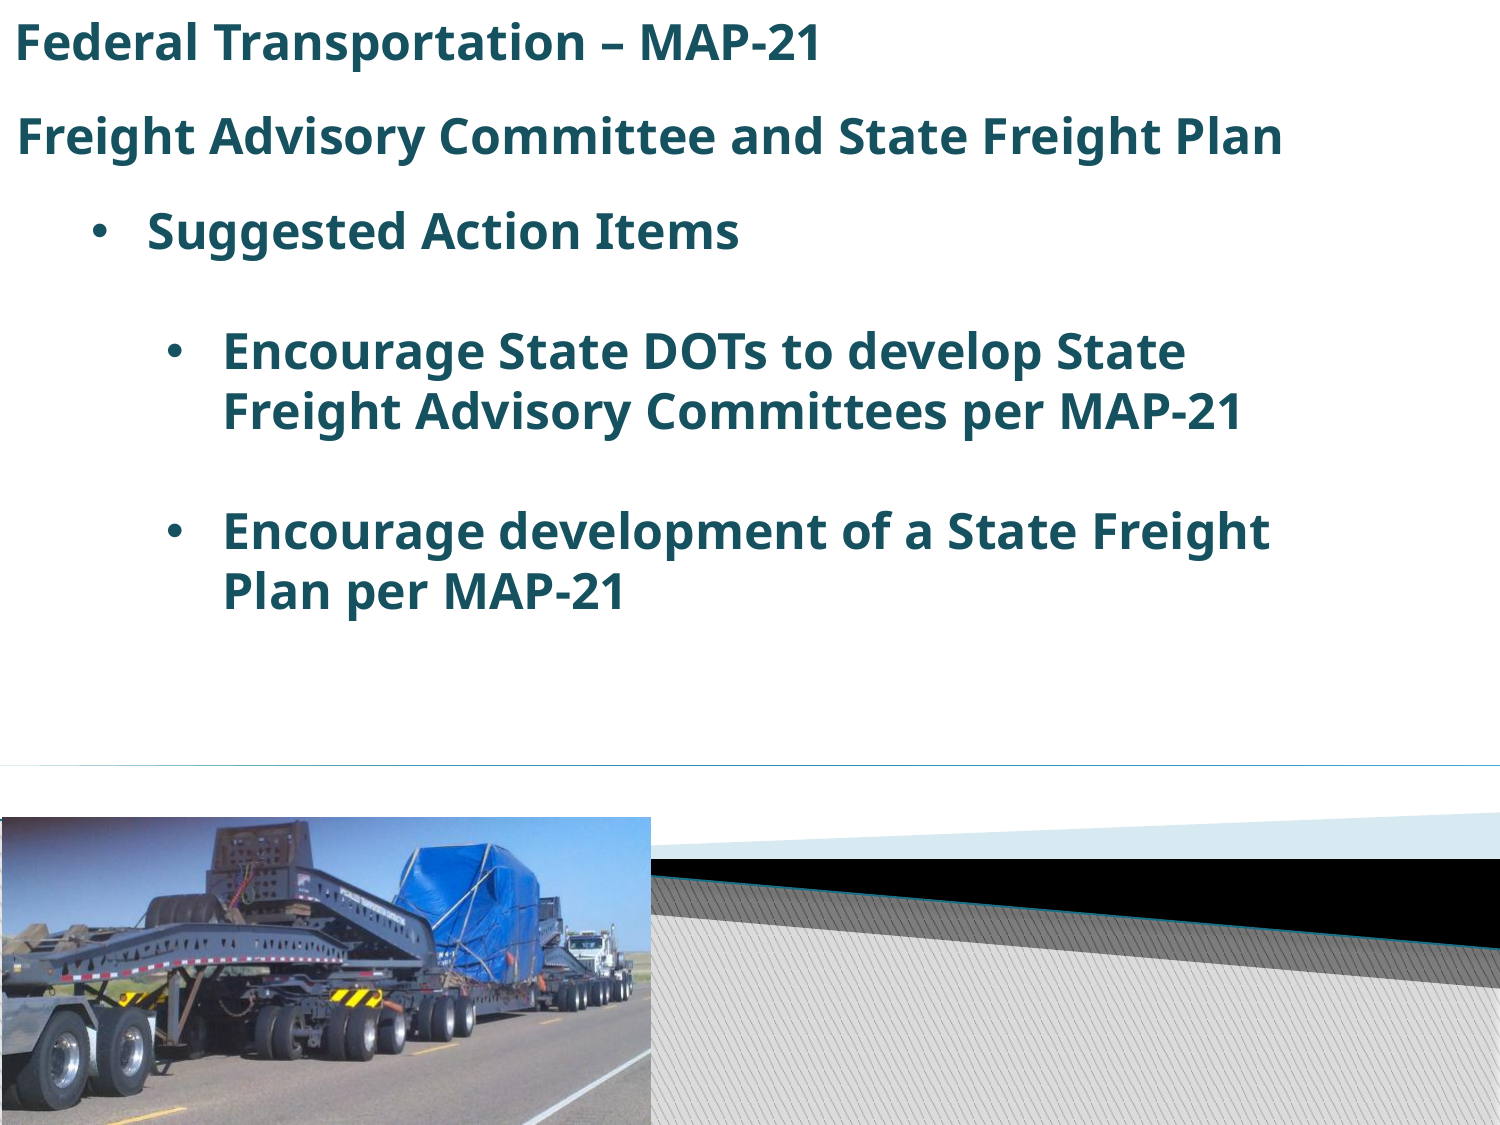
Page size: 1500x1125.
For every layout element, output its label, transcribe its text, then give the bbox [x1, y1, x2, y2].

picture [2, 817, 1500, 1125]
text_box Freight Advisory Committee and State Freight Plan Suggested Action Items Encourage State DOTs to develop State Freight Advisory Committees per MAP-21 Encourage development of a State Freight Plan per MAP-21 [1, 97, 1395, 748]
text_box Federal Transportation – MAP-21 [0, 3, 870, 79]
